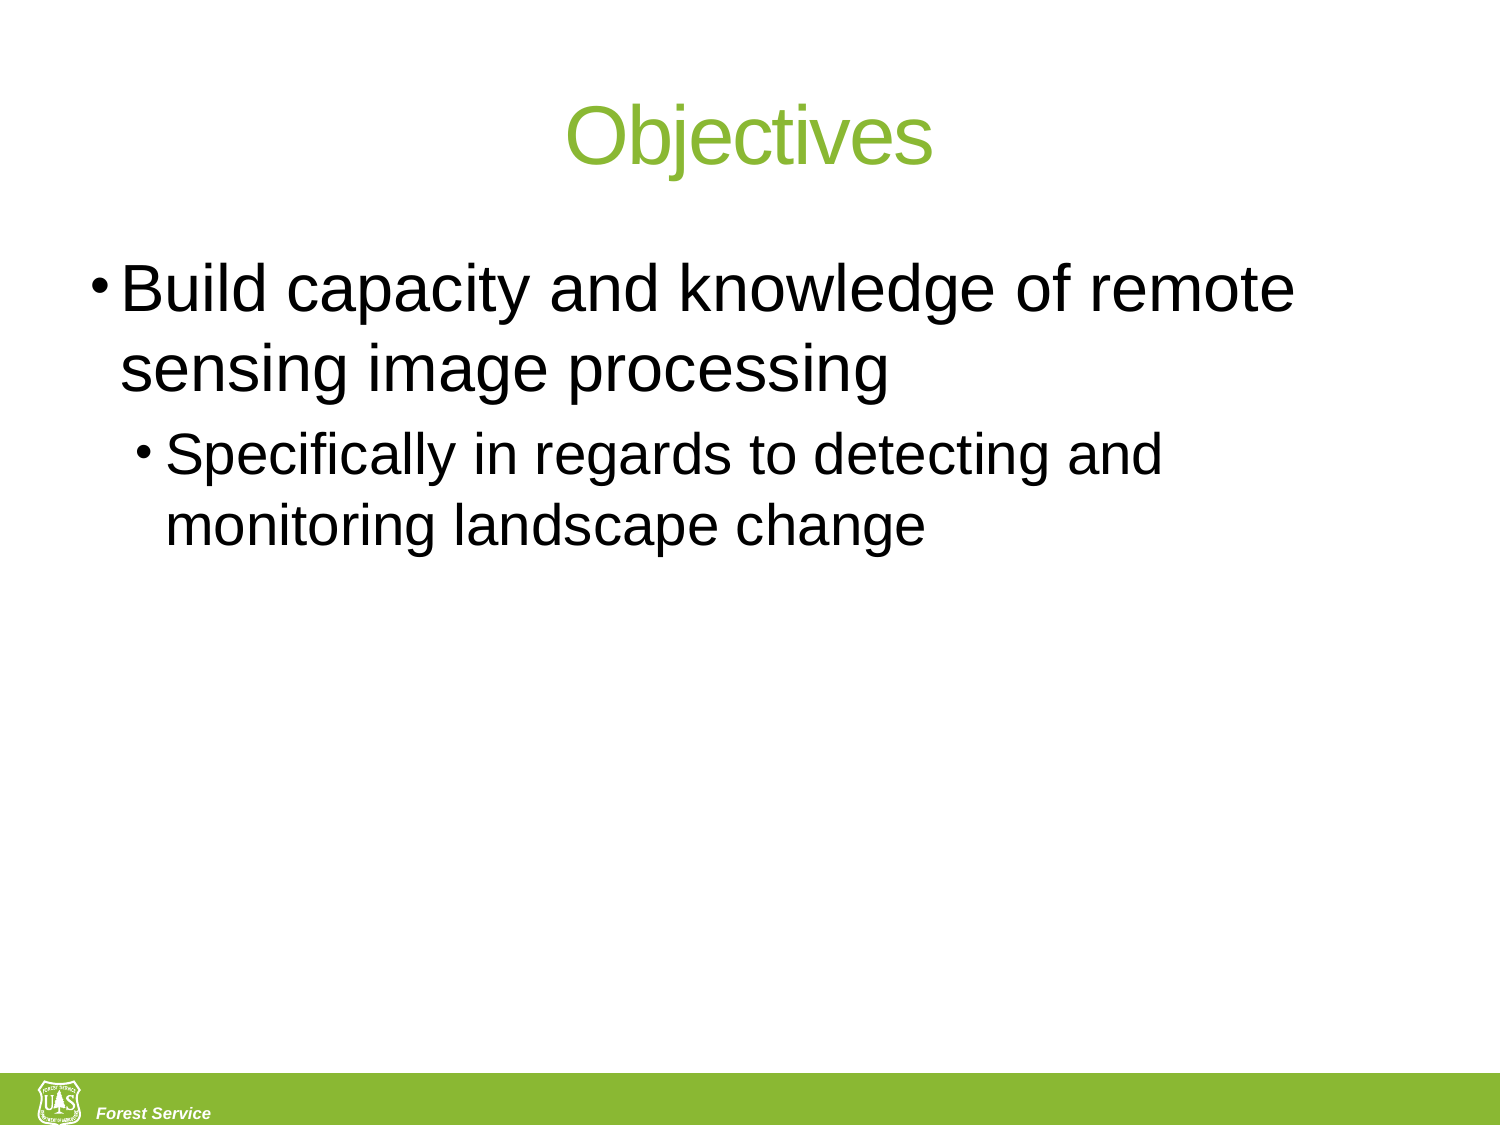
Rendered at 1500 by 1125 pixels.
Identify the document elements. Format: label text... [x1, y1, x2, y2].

list Build capacity and knowledge of remote sensing image processing Specifically in regards to detecting and monitoring landscape change [75, 237, 1425, 1063]
title Objectives [75, 50, 1425, 213]
